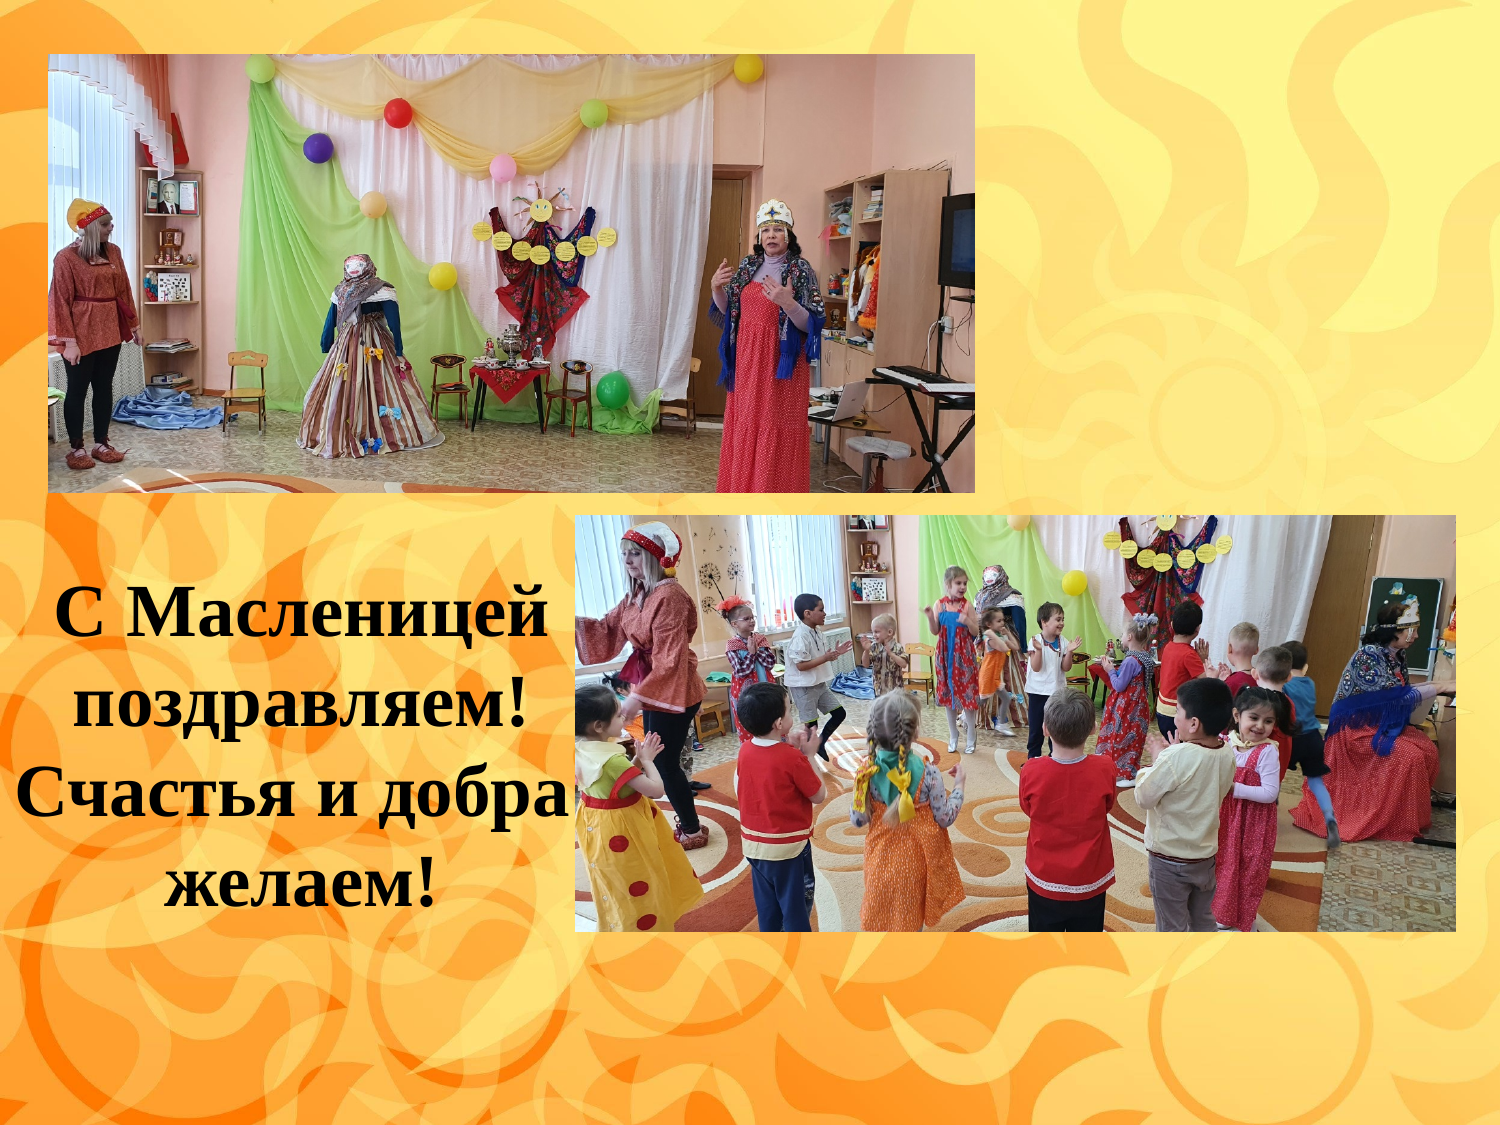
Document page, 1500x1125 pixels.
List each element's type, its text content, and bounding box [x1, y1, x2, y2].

picture [0, 0, 1500, 1125]
title С Масленицей поздравляем! Счастья и добра желаем! [0, 515, 669, 967]
